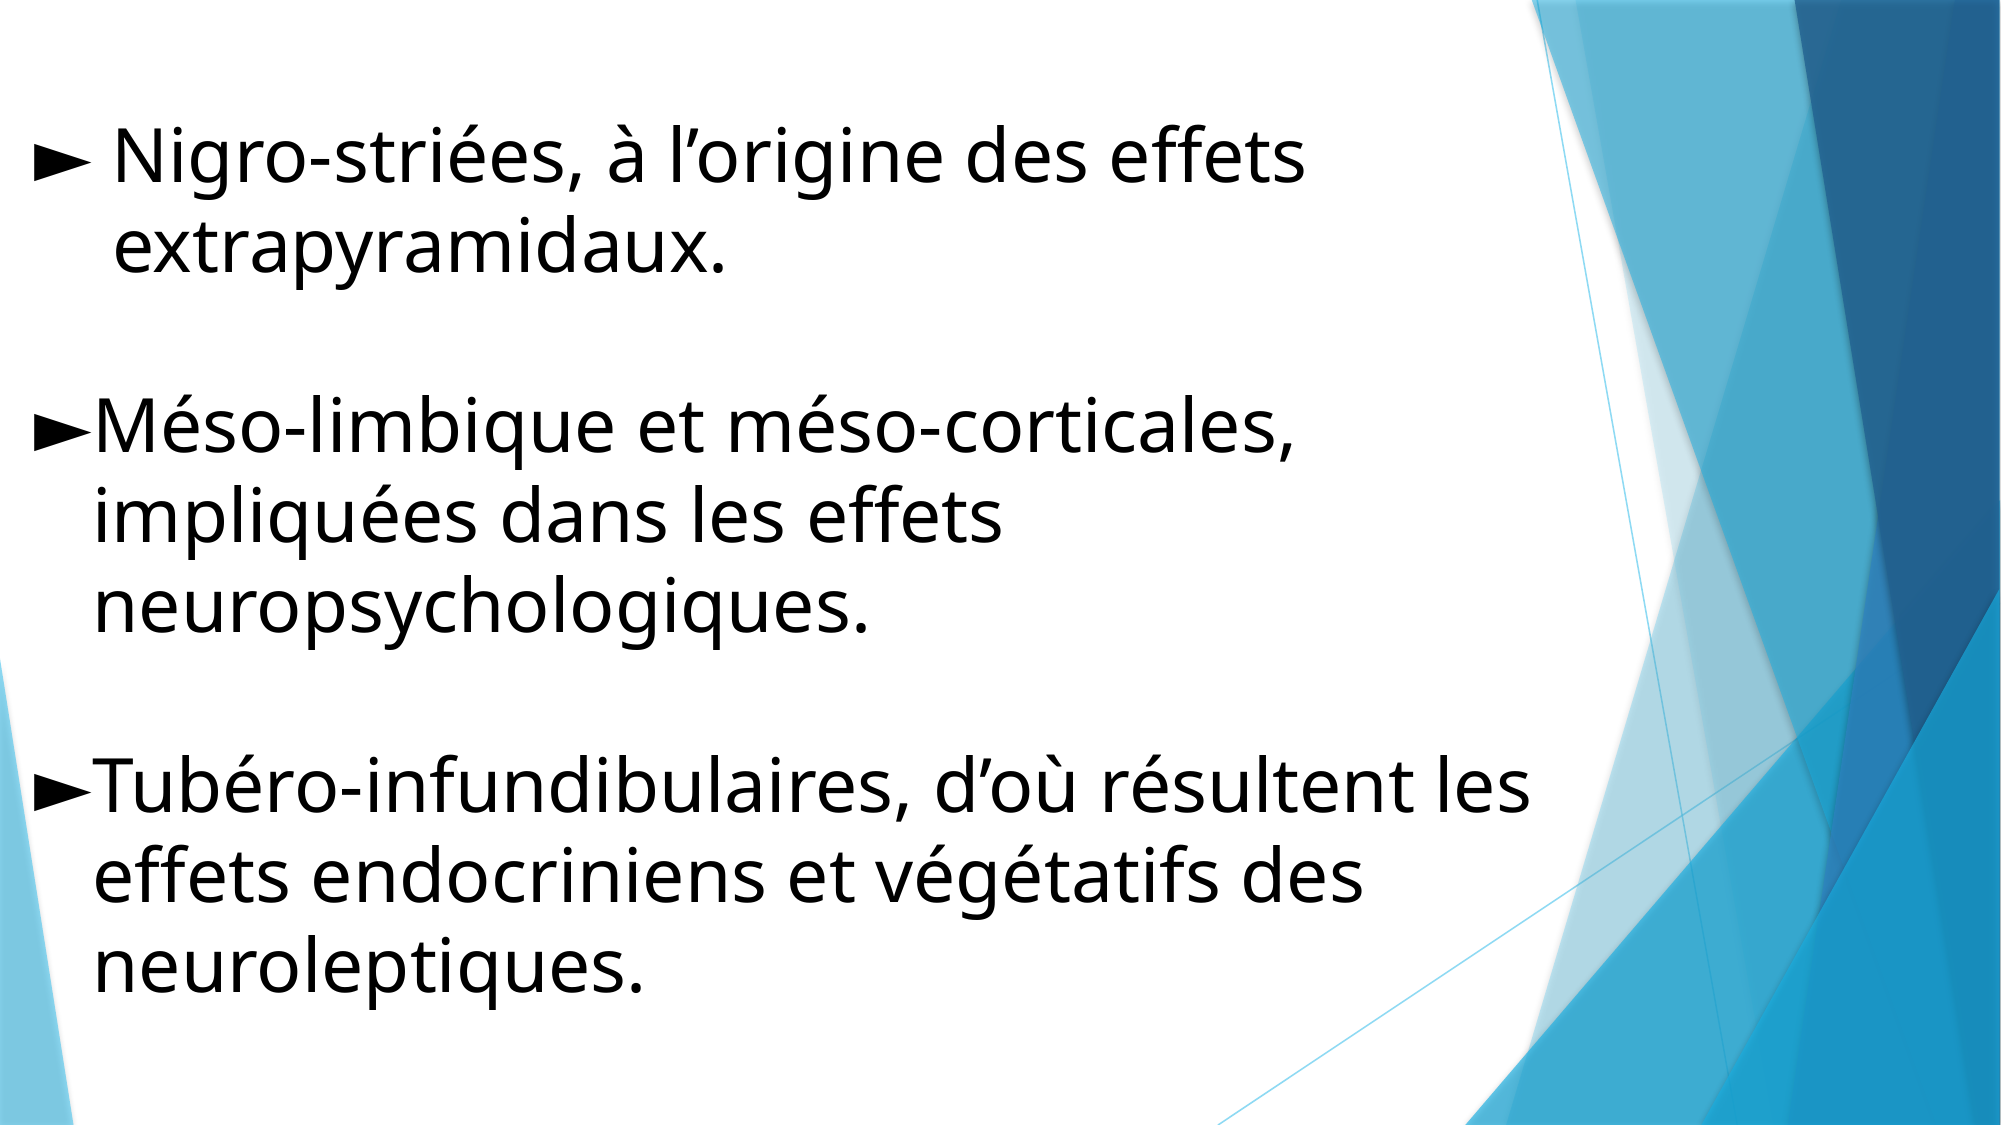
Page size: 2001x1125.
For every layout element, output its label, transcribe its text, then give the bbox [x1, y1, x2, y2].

title ► Nigro-striées, à l’origine des effets extrapyramidaux. ►Méso-limbique et méso-corticales, impliquées dans les effets neuropsychologiques. ►Tubéro-infundibulaires, d’où résultent les effets endocriniens et végétatifs des neuroleptiques. [19, 99, 1813, 1104]
